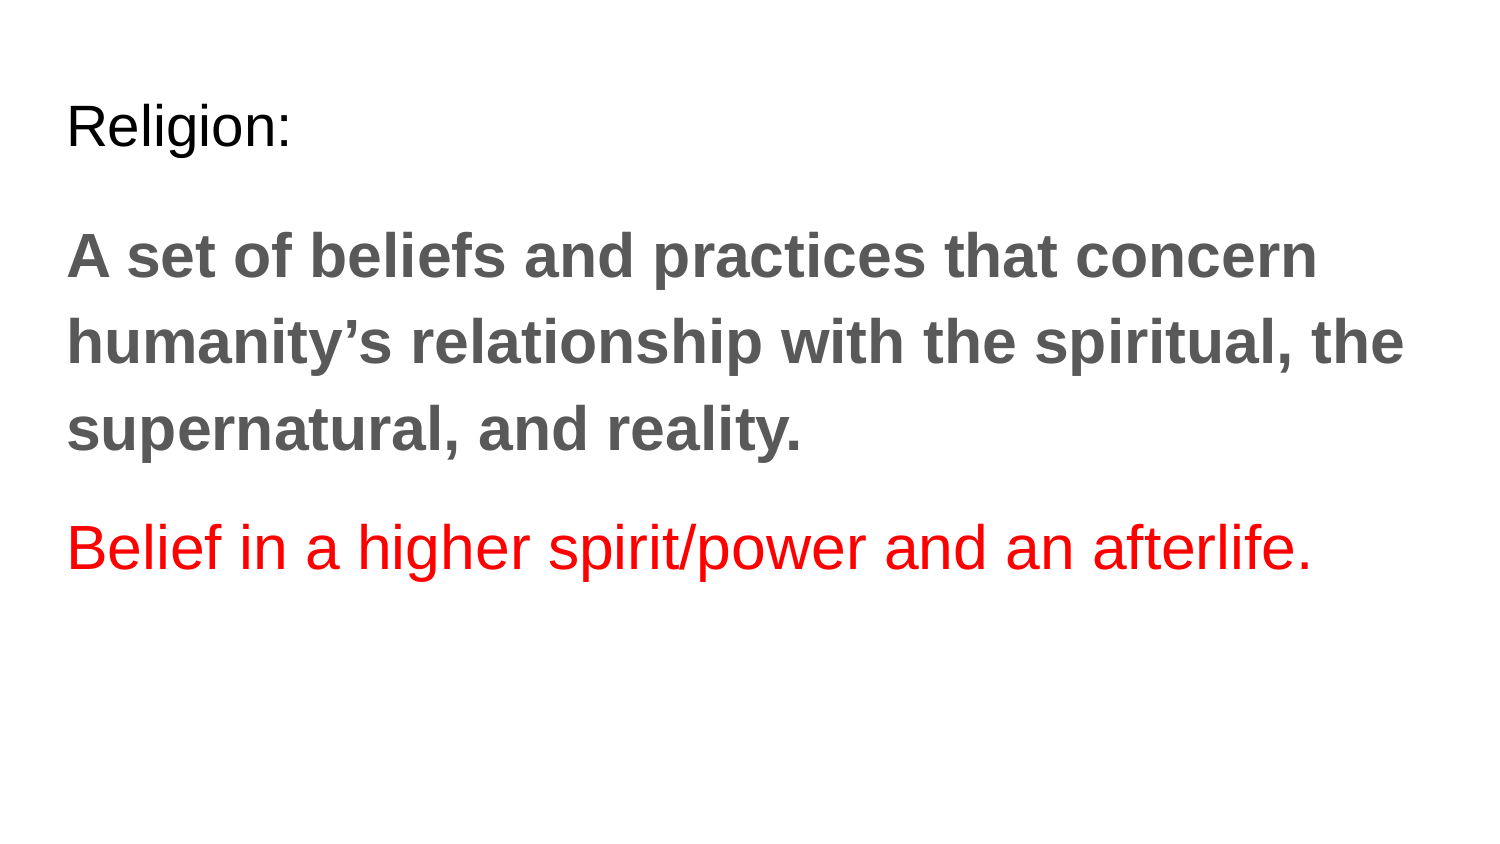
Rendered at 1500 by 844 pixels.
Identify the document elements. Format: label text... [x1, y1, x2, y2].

list A set of beliefs and practices that concern humanity’s relationship with the spiritual, the supernatural, and reality. Belief in a higher spirit/power and an afterlife. [51, 189, 1449, 750]
title Religion: [51, 72, 1449, 167]
